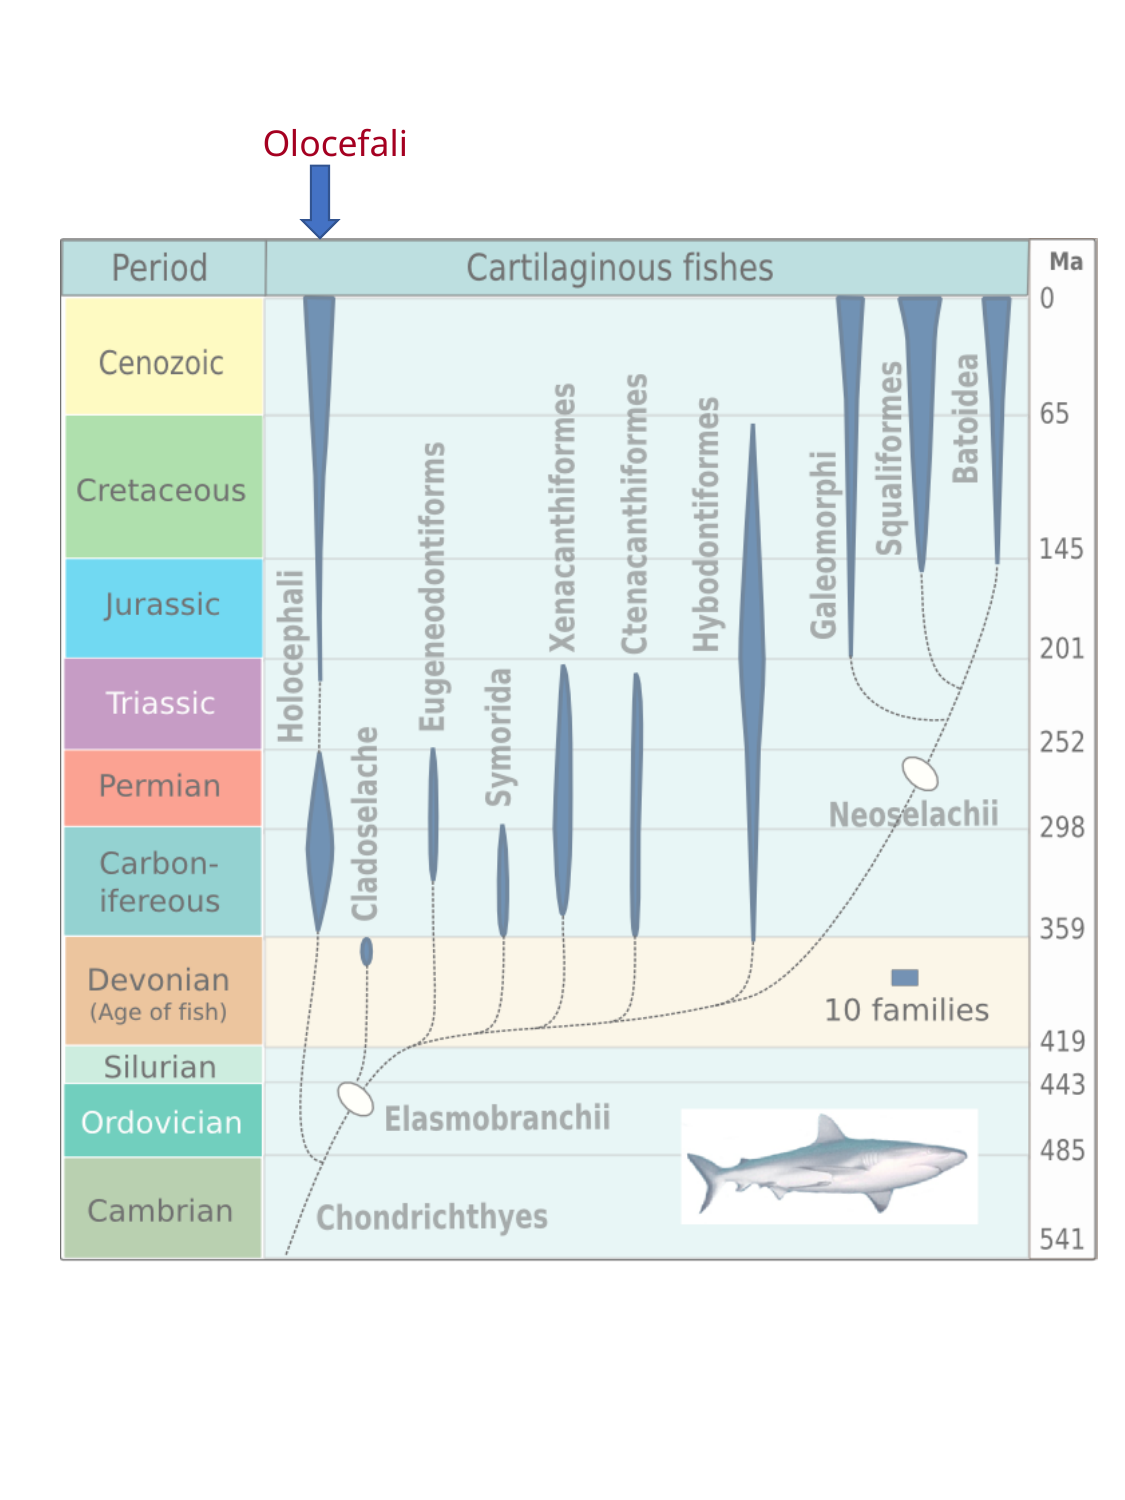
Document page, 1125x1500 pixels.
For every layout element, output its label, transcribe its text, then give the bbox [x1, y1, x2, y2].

picture [60, 238, 1098, 1262]
text_box Olocefali [260, 119, 416, 164]
text_box [299, 164, 341, 238]
